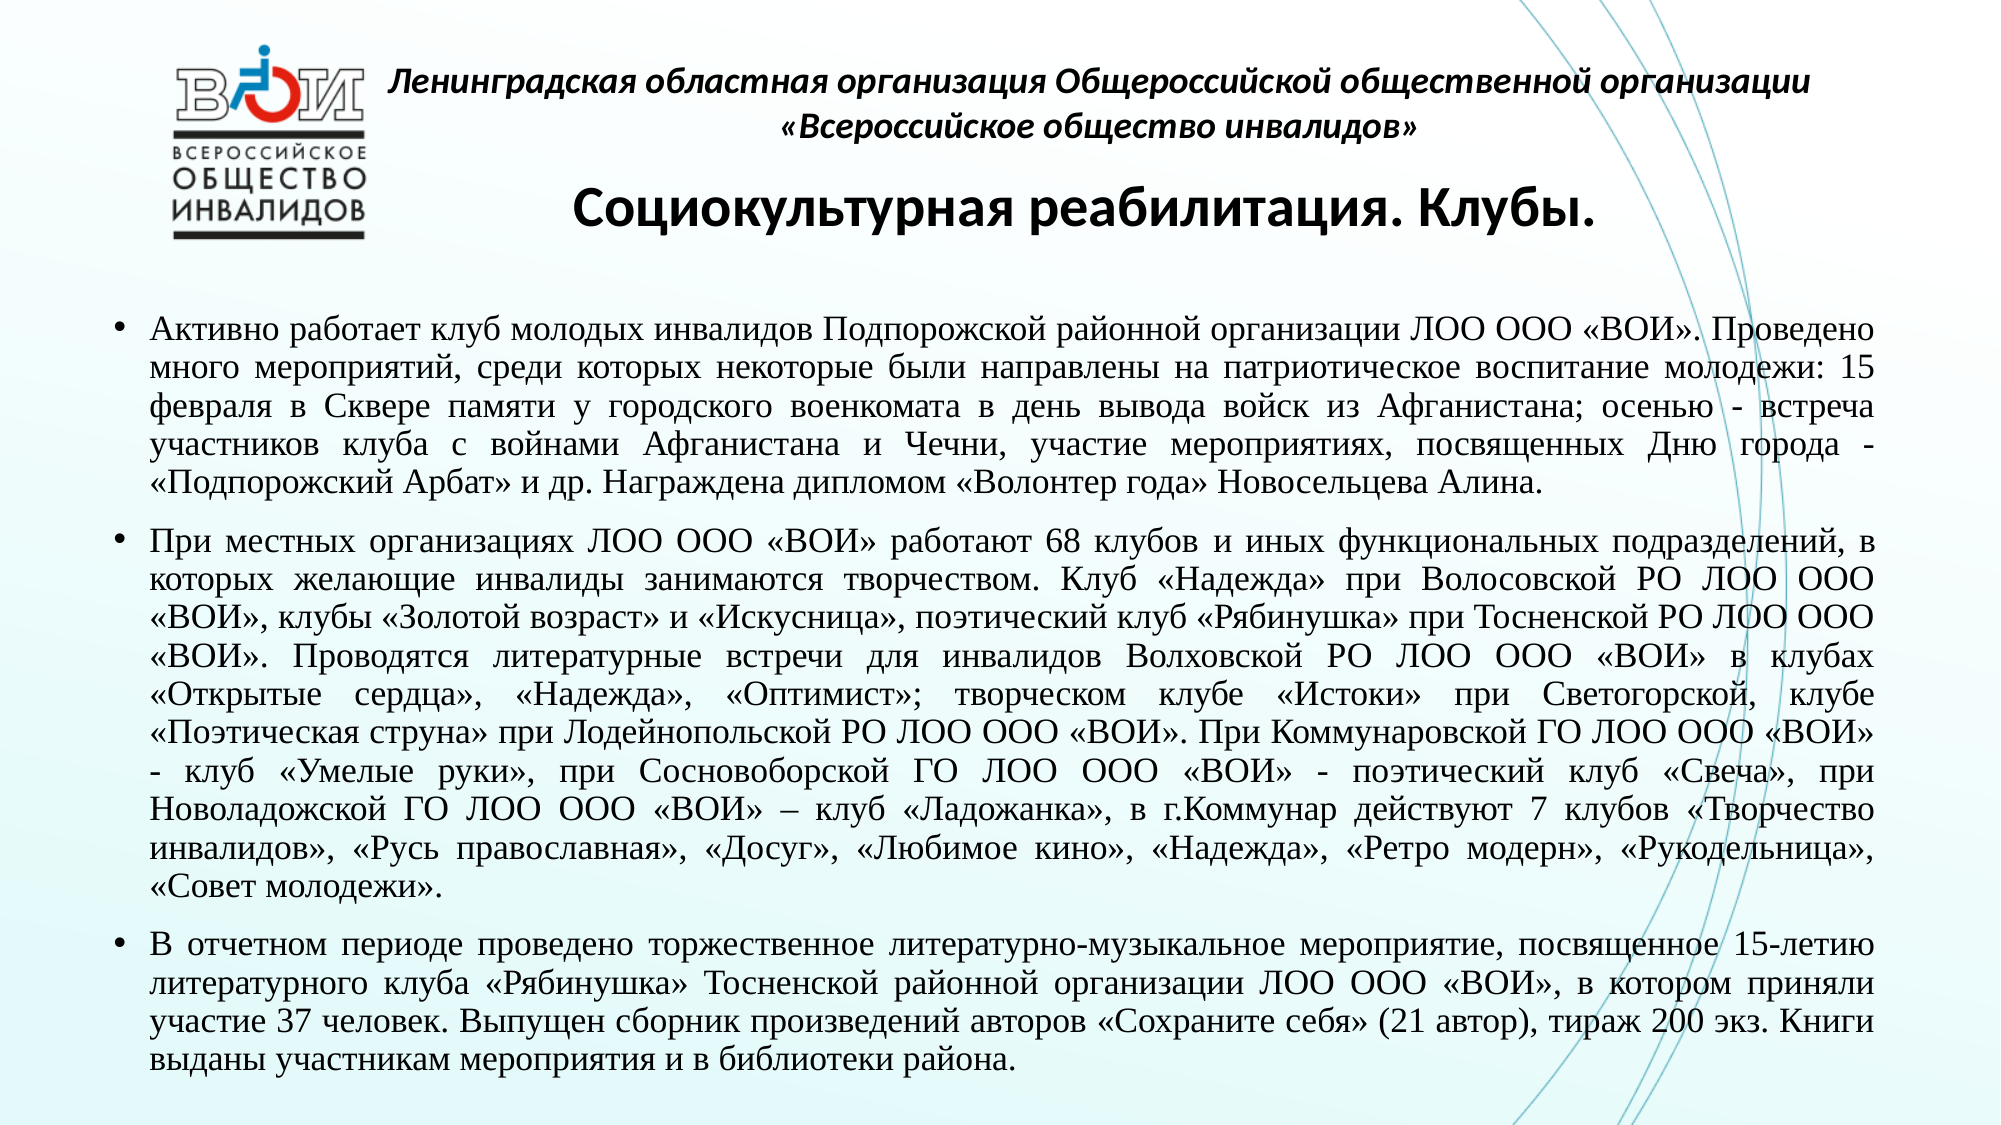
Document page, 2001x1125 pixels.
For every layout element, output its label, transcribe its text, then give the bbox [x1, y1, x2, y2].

picture [0, 0, 2001, 1125]
title Социокультурная реабилитация. Клубы. [237, 129, 1934, 286]
list Активно работает клуб молодых инвалидов Подпорожской районной организации ЛОО ООО «ВОИ». Проведено много мероприятий, среди которых некоторые были направлены на патриотическое воспитание молодежи: 15 февраля в Сквере памяти у городского военкомата в день вывода войск из Афганистана; осенью - встреча участников клуба с войнами Афганистана и Чечни, участие мероприятиях, посвященных Дню города - «Подпорожский Арбат» и др. Награждена дипломом «Волонтер года» Новосельцева Алина. При местных организациях ЛОО ООО «ВОИ» работают 68 клубов и иных функциональных подразделений, в которых желающие инвалиды занимаются творчеством. Клуб «Надежда» при Волосовской РО ЛОО ООО «ВОИ», клубы «Золотой возраст» и «Искусница», поэтический клуб «Рябинушка» при Тосненской РО ЛОО ООО «ВОИ». Проводятся литературные встречи для инвалидов Волховской РО ЛОО ООО «ВОИ» в клубах «Открытые сердца», «Надежда», «Оптимист»; творческом клубе «Истоки» при Светогорской, клубе «Поэтическая струна» при Лодейнопольской РО ЛОО ООО «ВОИ». При Коммунаровской ГО ЛОО ООО «ВОИ» - клуб «Умелые руки», при Сосновоборской ГО ЛОО ООО «ВОИ» - поэтический клуб «Свеча», при Новоладожской ГО ЛОО ООО «ВОИ» – клуб «Ладожанка», в г.Коммунар действуют 7 клубов «Творчество инвалидов», «Русь православная», «Досуг», «Любимое кино», «Надежда», «Ретро модерн», «Рукодельница», «Совет молодежи». В отчетном периоде проведено торжественное литературно-музыкальное мероприятие, посвященное 15-летию литературного клуба «Рябинушка» Тосненской районной организации ЛОО ООО «ВОИ», в котором приняли участие 37 человек. Выпущен сборник произведений авторов «Сохраните себя» (21 автор), тираж 200 экз. Книги выданы участникам мероприятия и в библиотеки района. [98, 302, 1892, 1089]
text_box Ленинградская областная организация Общероссийской общественной организации «Всероссийское общество инвалидов» [296, 36, 1904, 167]
